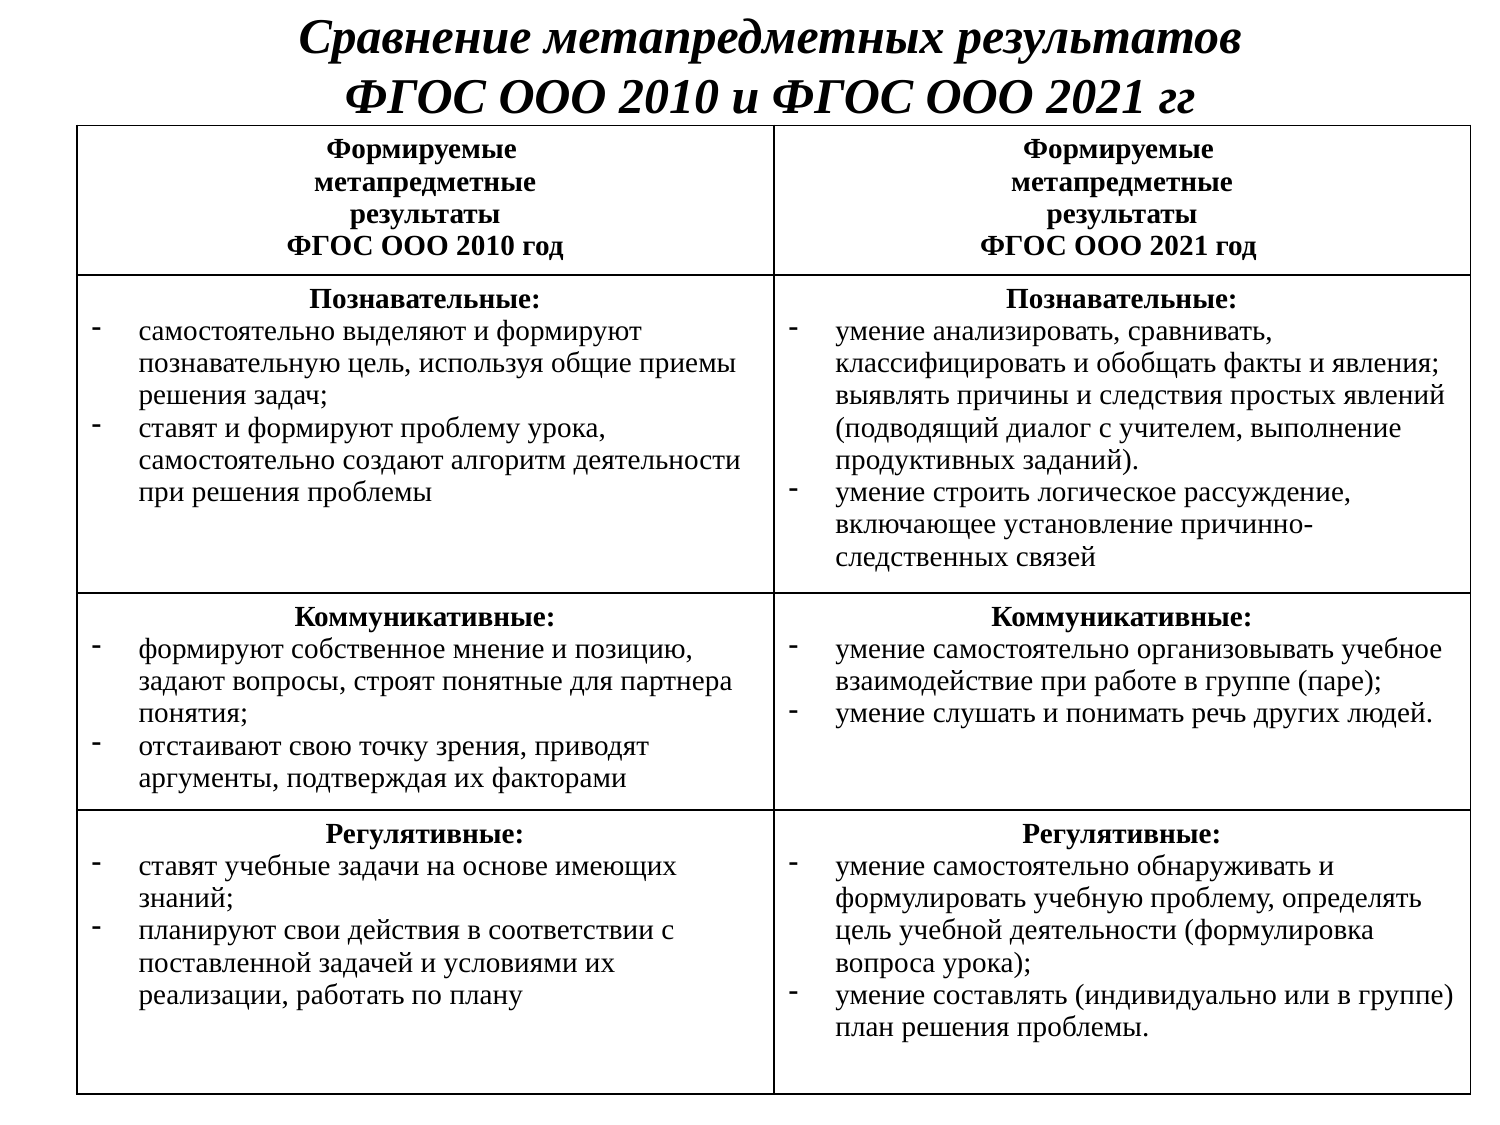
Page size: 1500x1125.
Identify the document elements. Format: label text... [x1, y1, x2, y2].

table_cell Регулятивные: ставят учебные задачи на основе имеющих знаний; планируют свои действия в соответствии с поставленной задачей и условиями их реализации, работать по плану [78, 811, 773, 1093]
table_cell Регулятивные: умение самостоятельно обнаруживать и формулировать учебную проблему, определять цель учебной деятельности (формулировка вопроса урока); умение составлять (индивидуально или в группе) план решения проблемы. [775, 811, 1470, 1093]
title Сравнение метапредметных результатов ФГОС ООО 2010 и ФГОС ООО 2021 гг [37, 0, 1500, 143]
table_cell Коммуникативные: умение самостоятельно организовывать учебное взаимодействие при работе в группе (паре); умение слушать и понимать речь других людей. [775, 594, 1470, 809]
table_cell Познавательные: самостоятельно выделяют и формируют познавательную цель, используя общие приемы решения задач; ставят и формируют проблему урока, самостоятельно создают алгоритм деятельности при решения проблемы [78, 276, 773, 592]
table_header Формируемые метапредметные результаты ФГОС ООО 2010 год [78, 126, 773, 274]
table_header Формируемые метапредметные результаты ФГОС ООО 2021 год [775, 126, 1470, 274]
table_cell Познавательные: умение анализировать, сравнивать, классифицировать и обобщать факты и явления; выявлять причины и следствия простых явлений (подводящий диалог с учителем, выполнение продуктивных заданий). умение строить логическое рассуждение, включающее установление причинно-следственных связей [775, 276, 1470, 592]
table_cell Коммуникативные: формируют собственное мнение и позицию, задают вопросы, строят понятные для партнера понятия; отстаивают свою точку зрения, приводят аргументы, подтверждая их факторами [78, 594, 773, 809]
